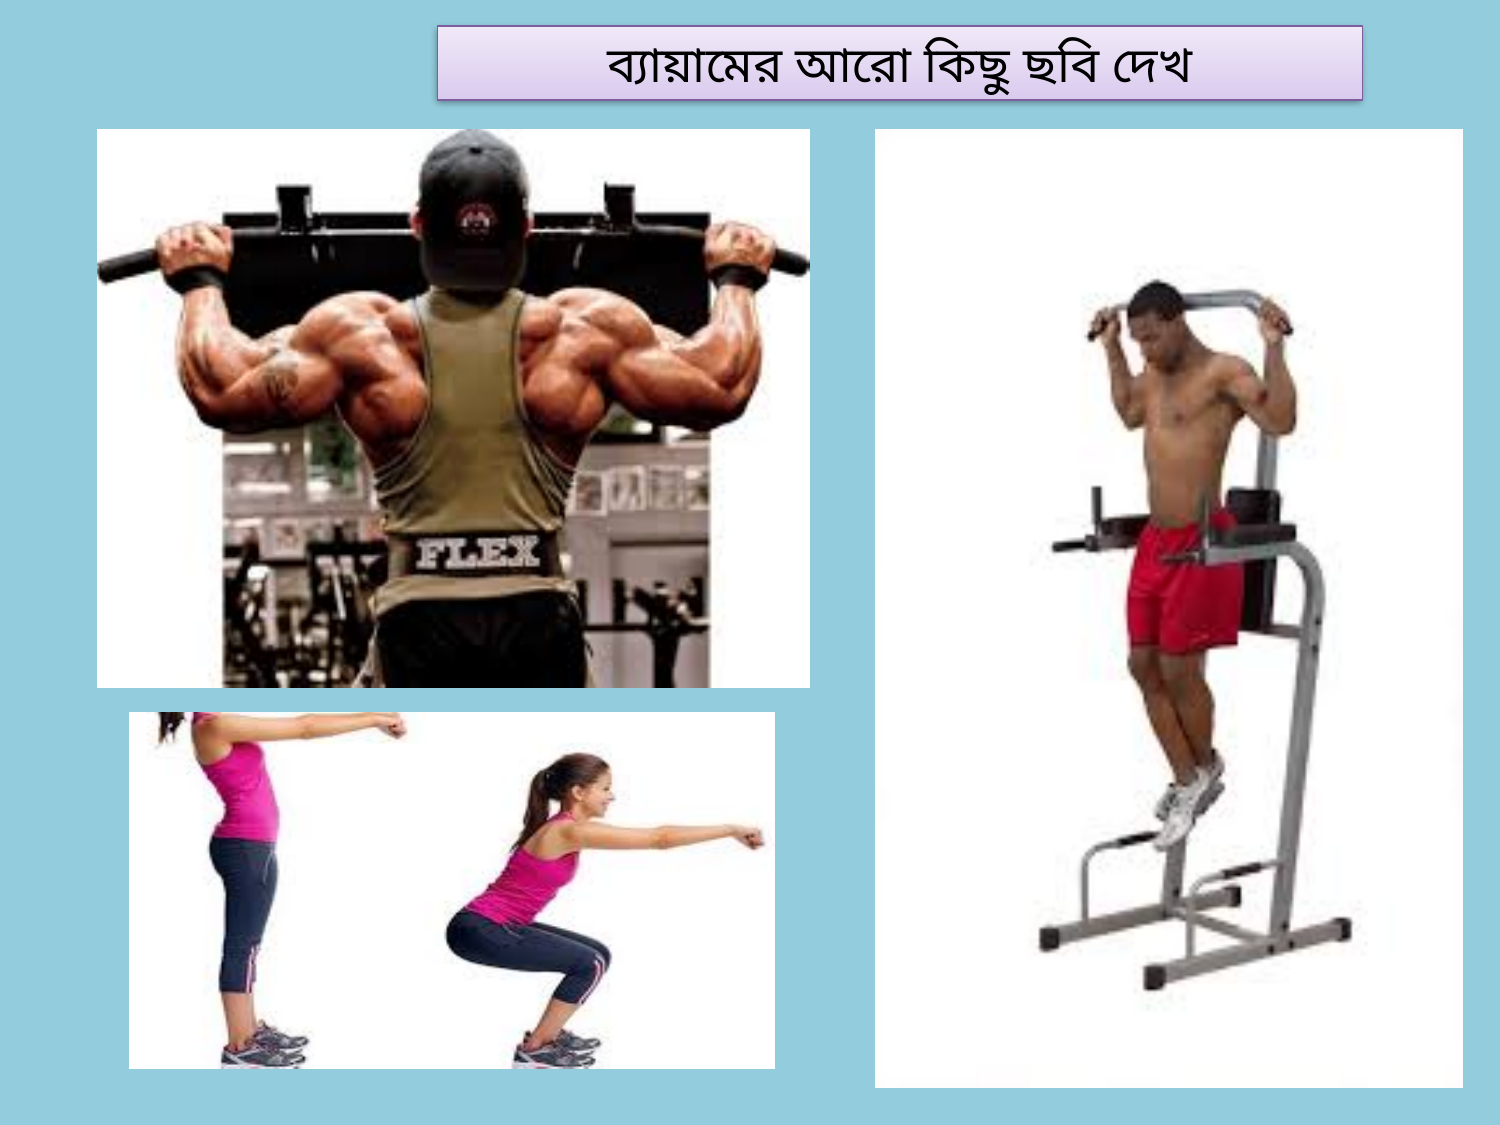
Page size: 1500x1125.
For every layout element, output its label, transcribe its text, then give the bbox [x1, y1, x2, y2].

picture [129, 712, 776, 1069]
picture [874, 128, 1463, 1088]
title ব্যায়ামের আরো কিছু ছবি দেখ [437, 25, 1363, 101]
picture [96, 129, 810, 688]
